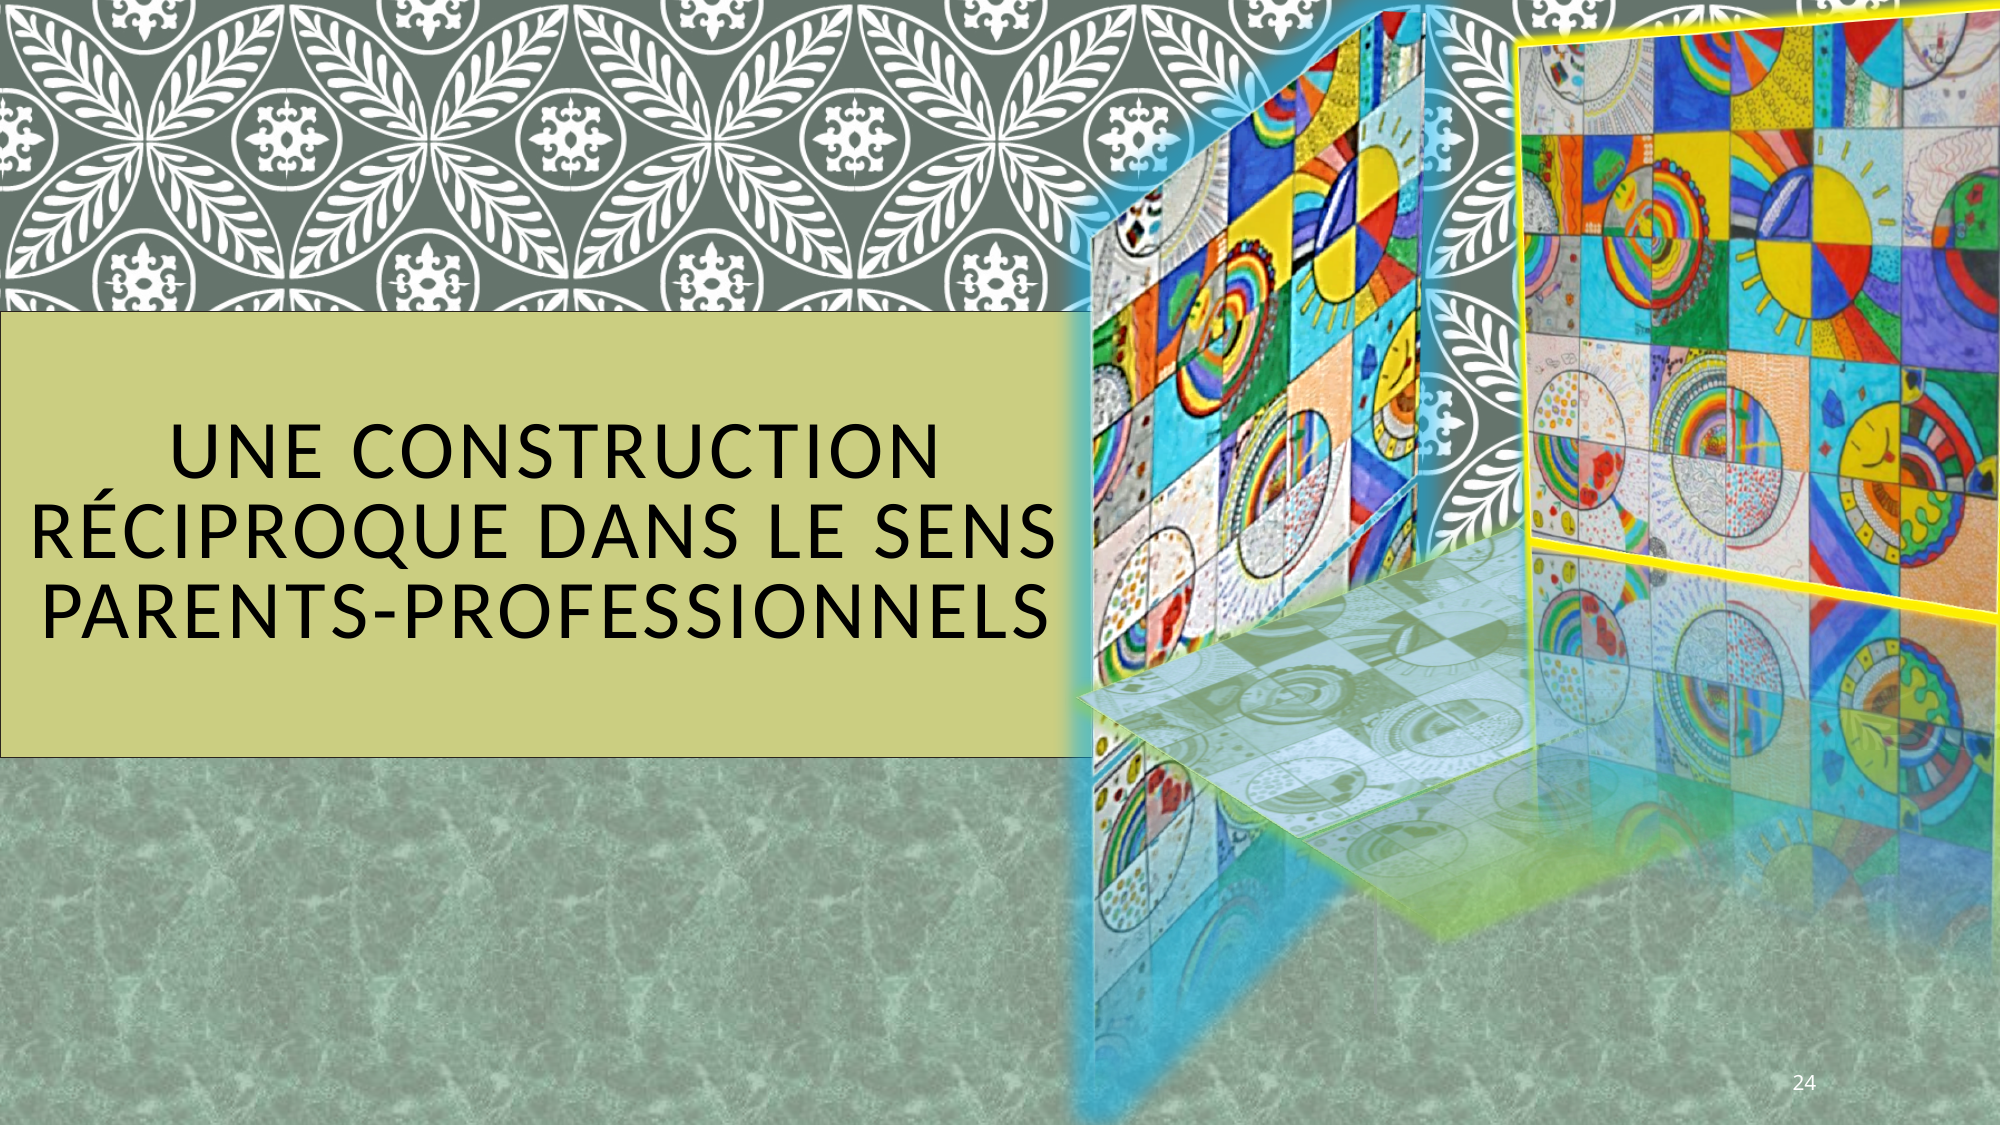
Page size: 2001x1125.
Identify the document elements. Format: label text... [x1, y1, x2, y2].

slide_number 8 [1017, 459, 1021, 510]
picture [937, 0, 2000, 1125]
title Une Construction réciproque dans le sens parents-professionnels [0, 311, 1022, 758]
